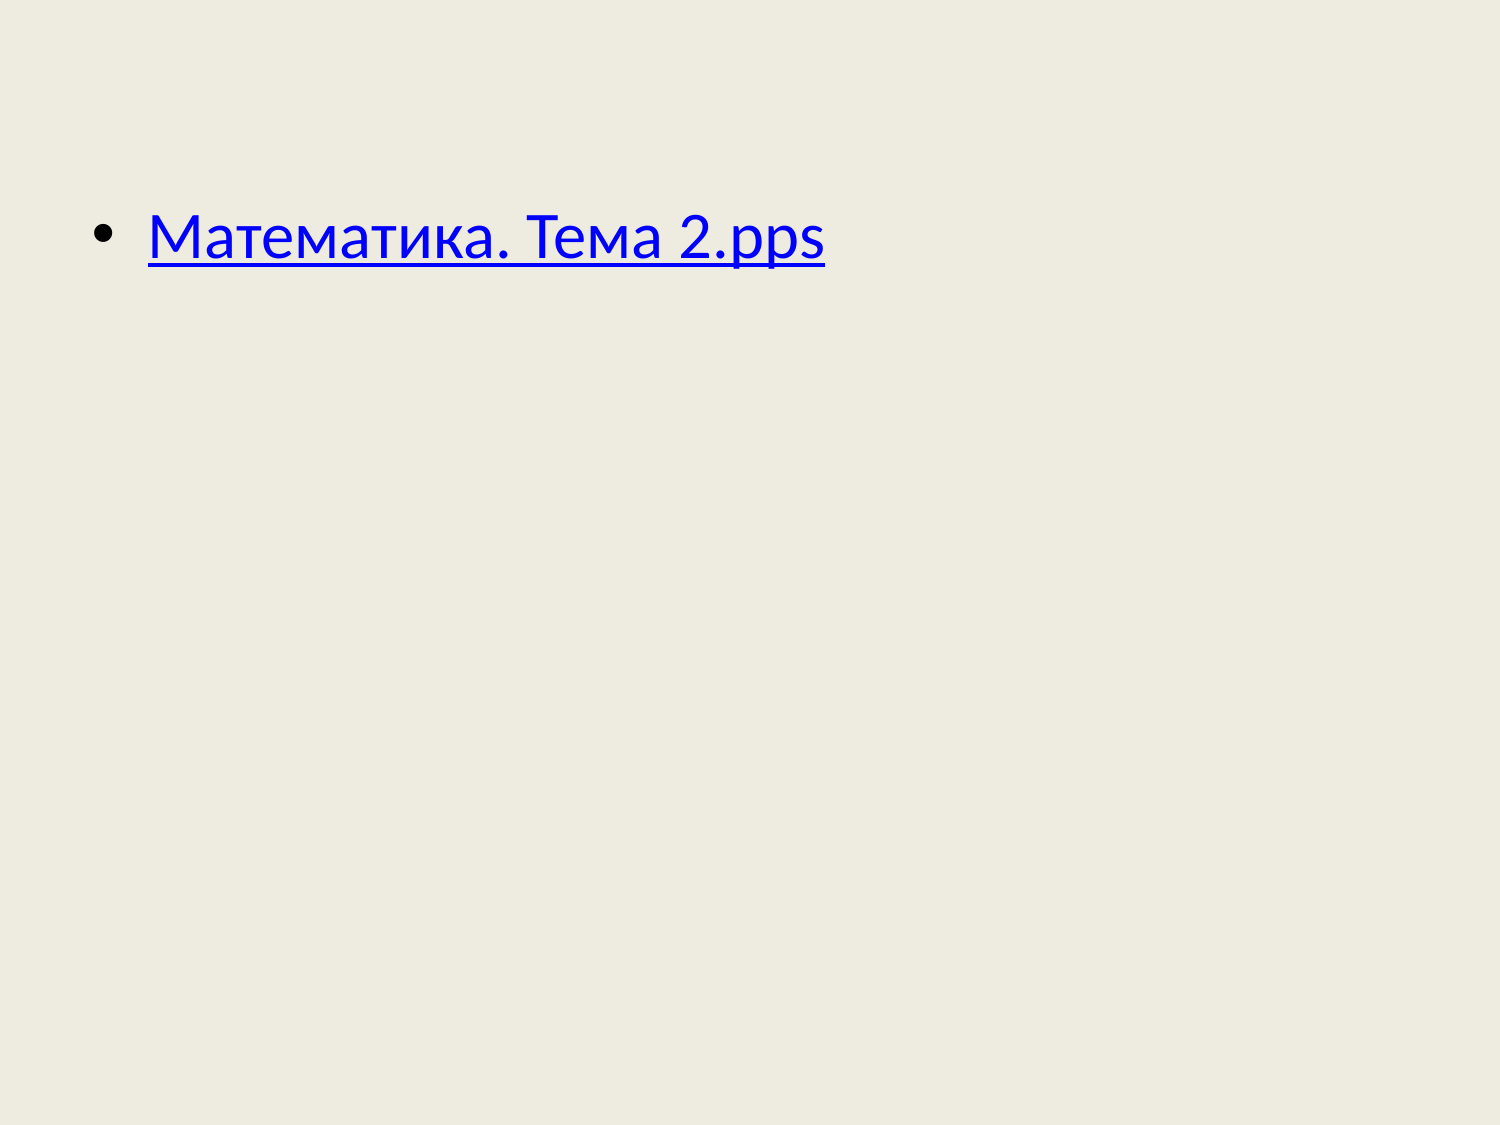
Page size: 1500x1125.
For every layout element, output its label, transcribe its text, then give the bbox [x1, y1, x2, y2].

list Математика. Тема 2.pps [76, 184, 1425, 1005]
